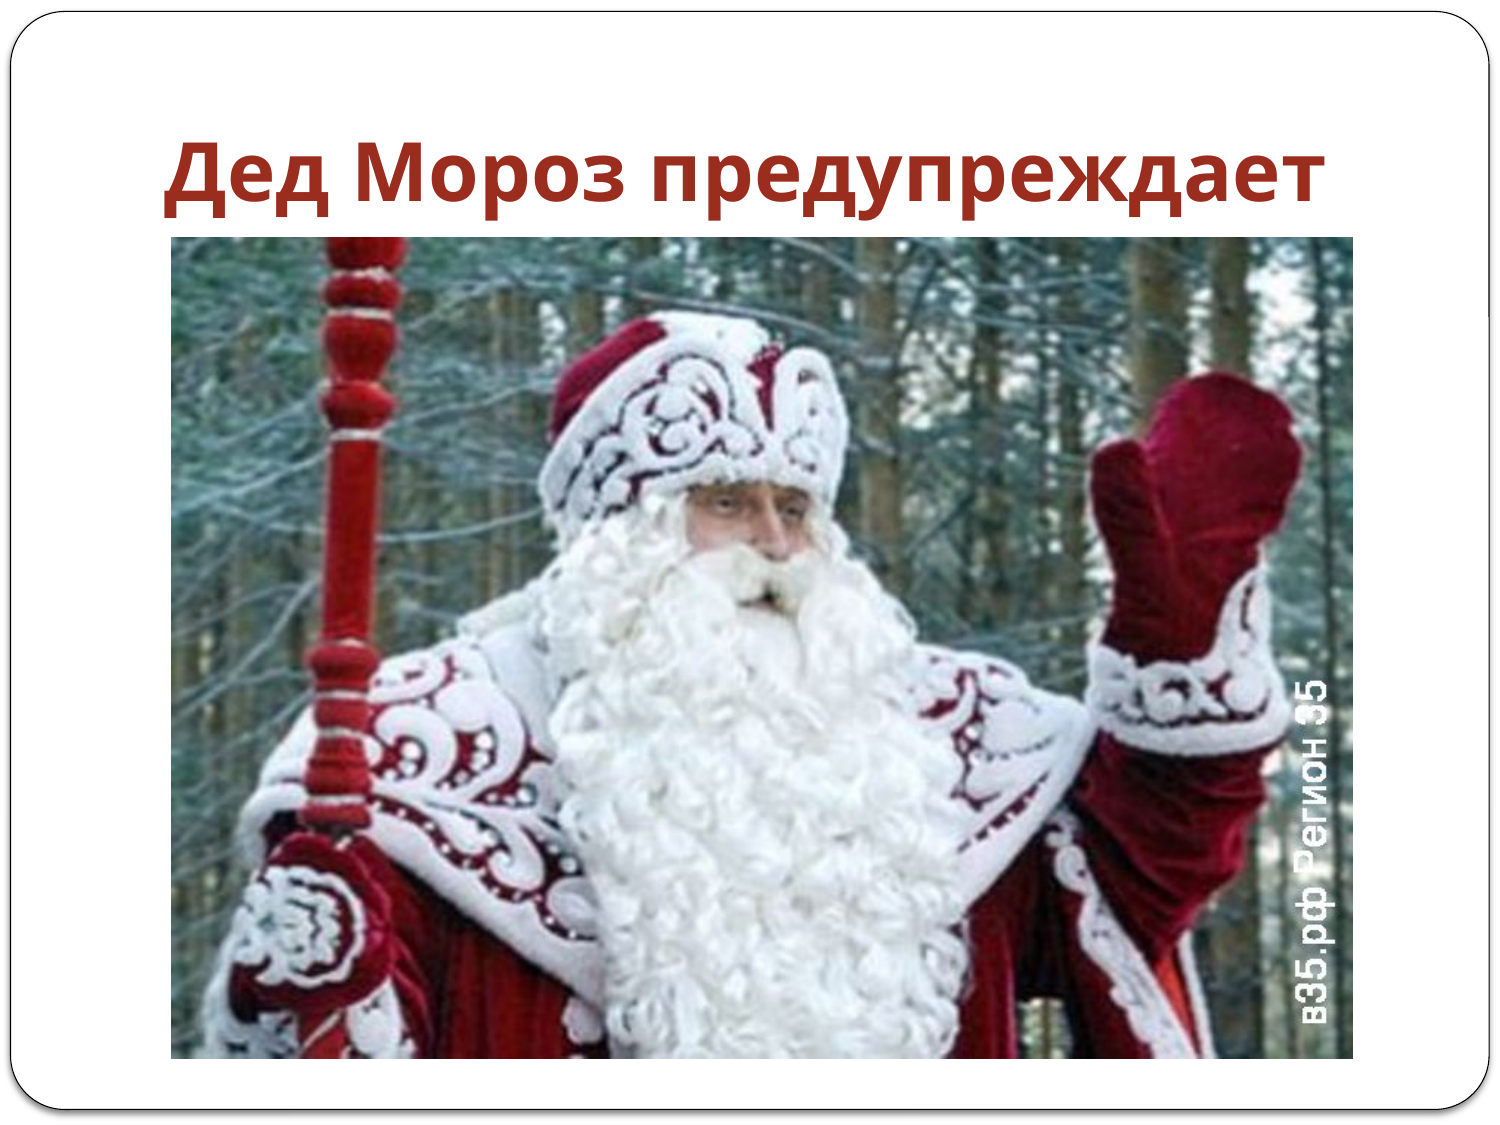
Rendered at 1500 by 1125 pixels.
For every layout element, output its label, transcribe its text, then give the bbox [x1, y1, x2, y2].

title Дед Мороз предупреждает [150, 45, 1425, 233]
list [170, 237, 1353, 1059]
